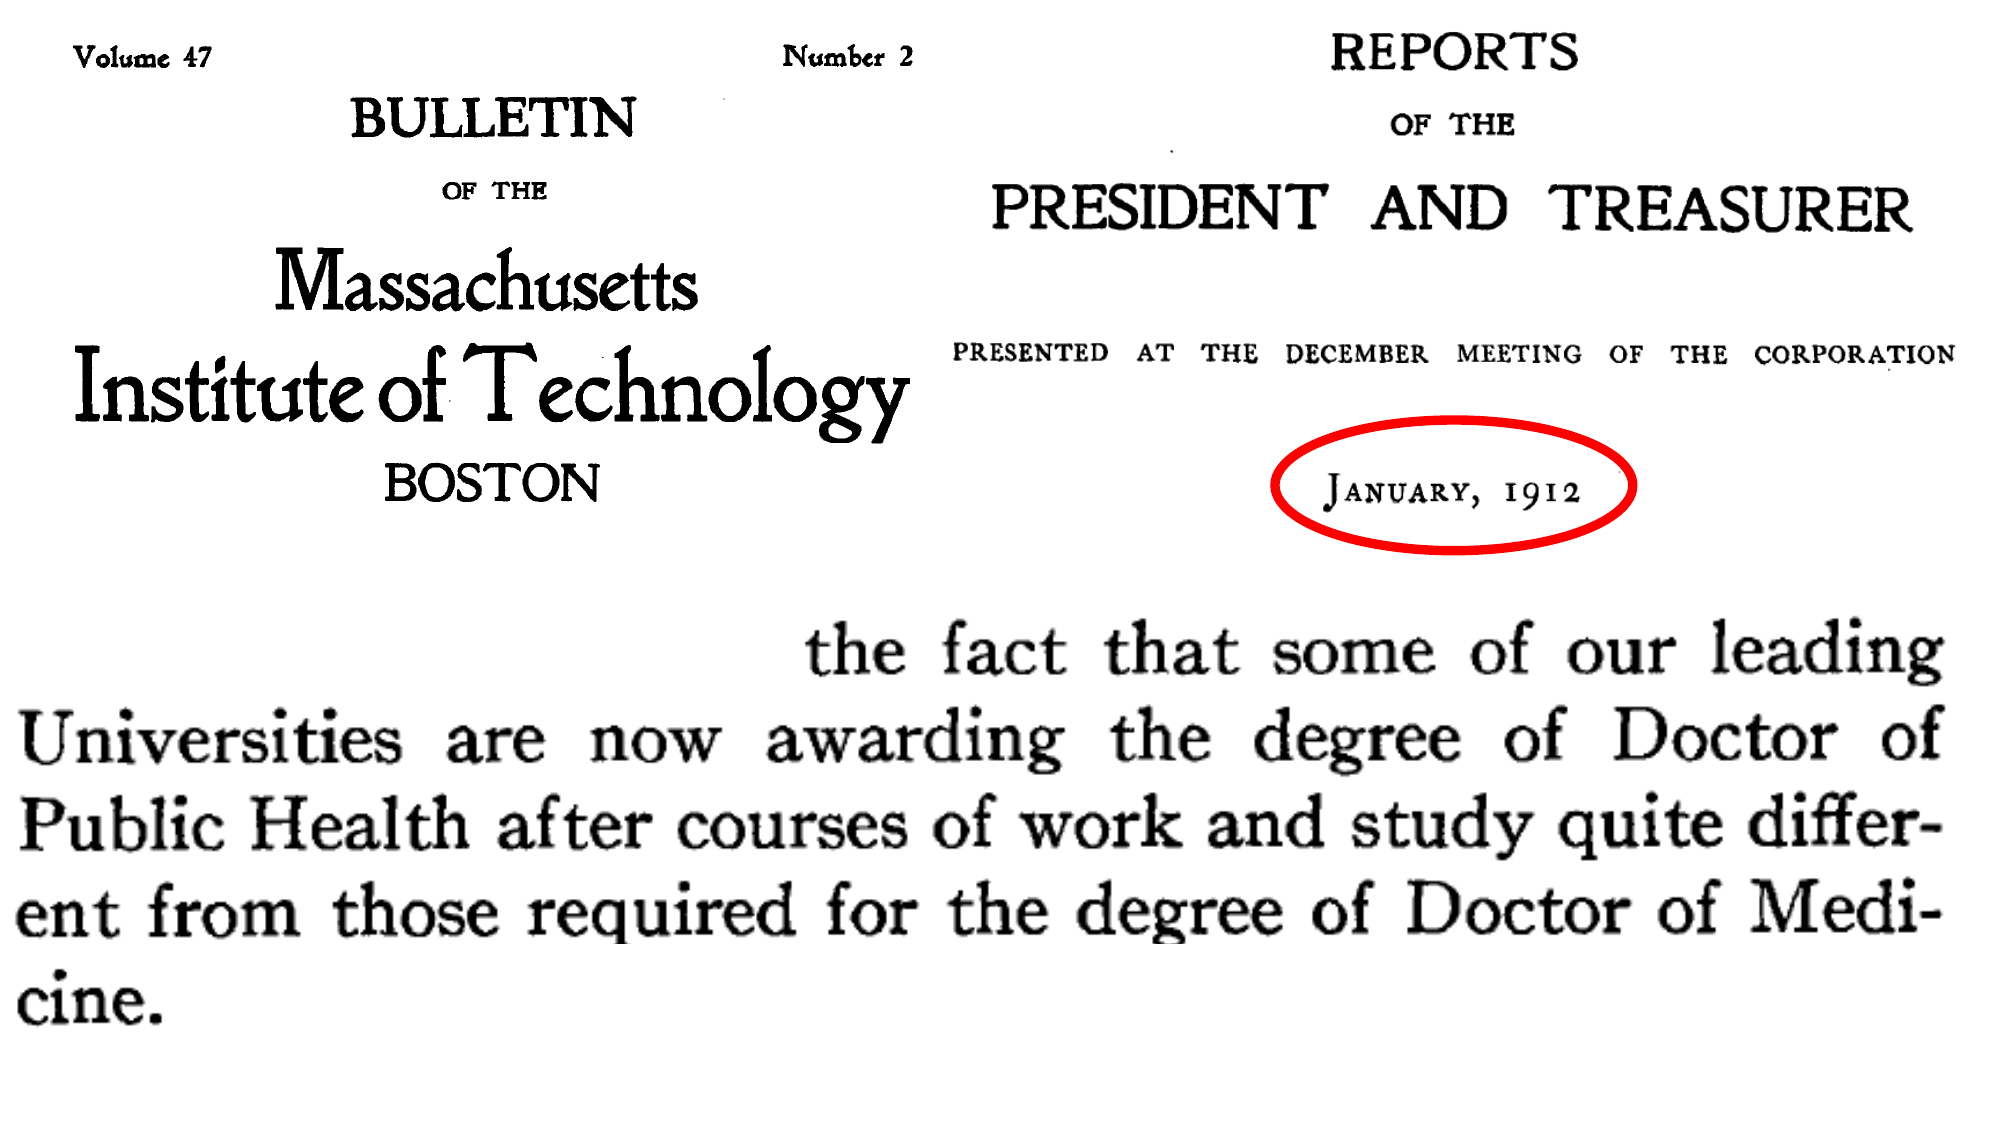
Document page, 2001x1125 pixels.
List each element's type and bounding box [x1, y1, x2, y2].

text_box [1299, 521, 1608, 553]
picture [0, 610, 1971, 1042]
picture [54, 24, 1974, 513]
